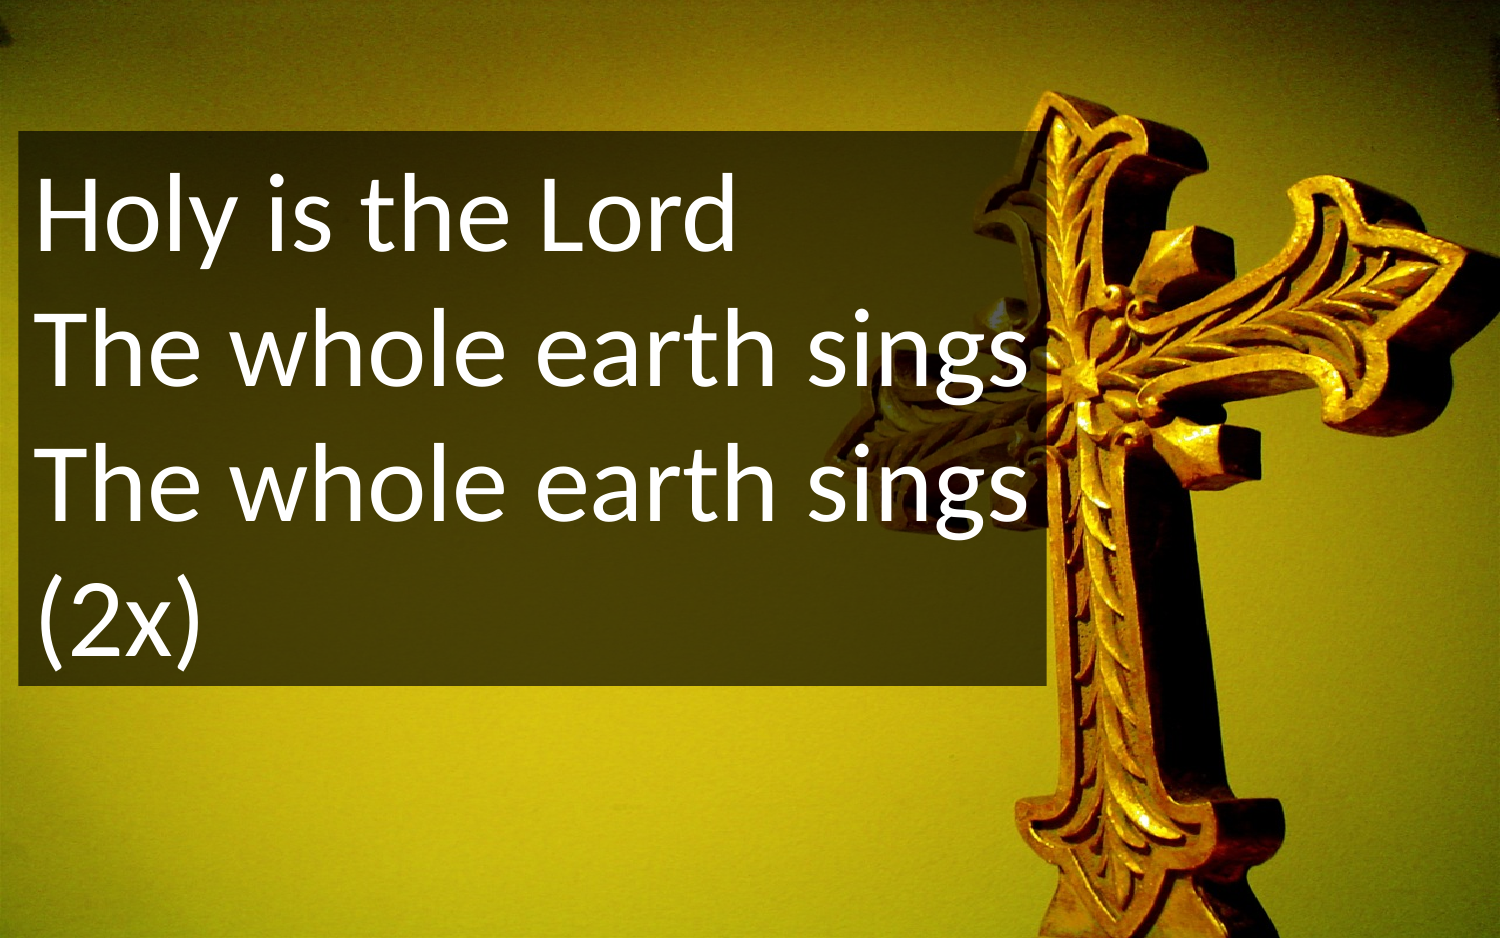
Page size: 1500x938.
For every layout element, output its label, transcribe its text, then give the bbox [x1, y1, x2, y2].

text_box Holy is the Lord The whole earth sings The whole earth sings (2x) [18, 131, 1047, 686]
picture [0, 0, 1500, 938]
